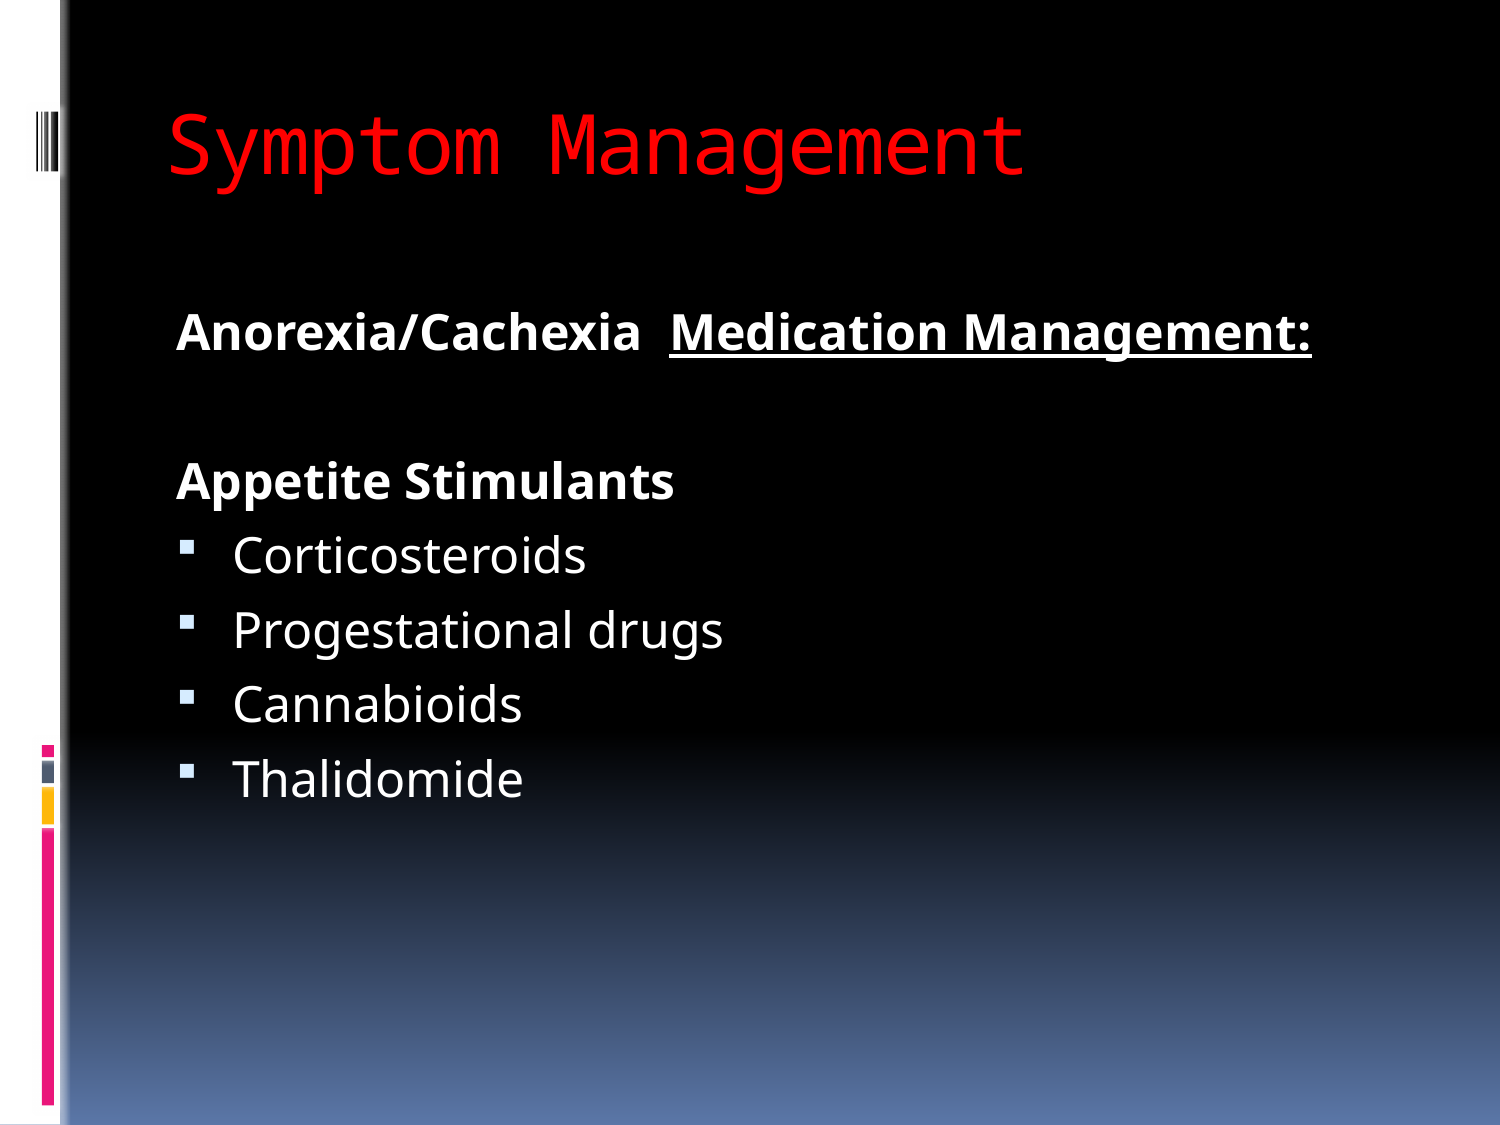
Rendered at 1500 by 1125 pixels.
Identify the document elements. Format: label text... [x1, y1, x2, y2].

list Anorexia/Cachexia Medication Management: Appetite Stimulants Corticosteroids Progestational drugs Cannabioids Thalidomide [150, 292, 1425, 1043]
title Symptom Management [150, 83, 1425, 234]
